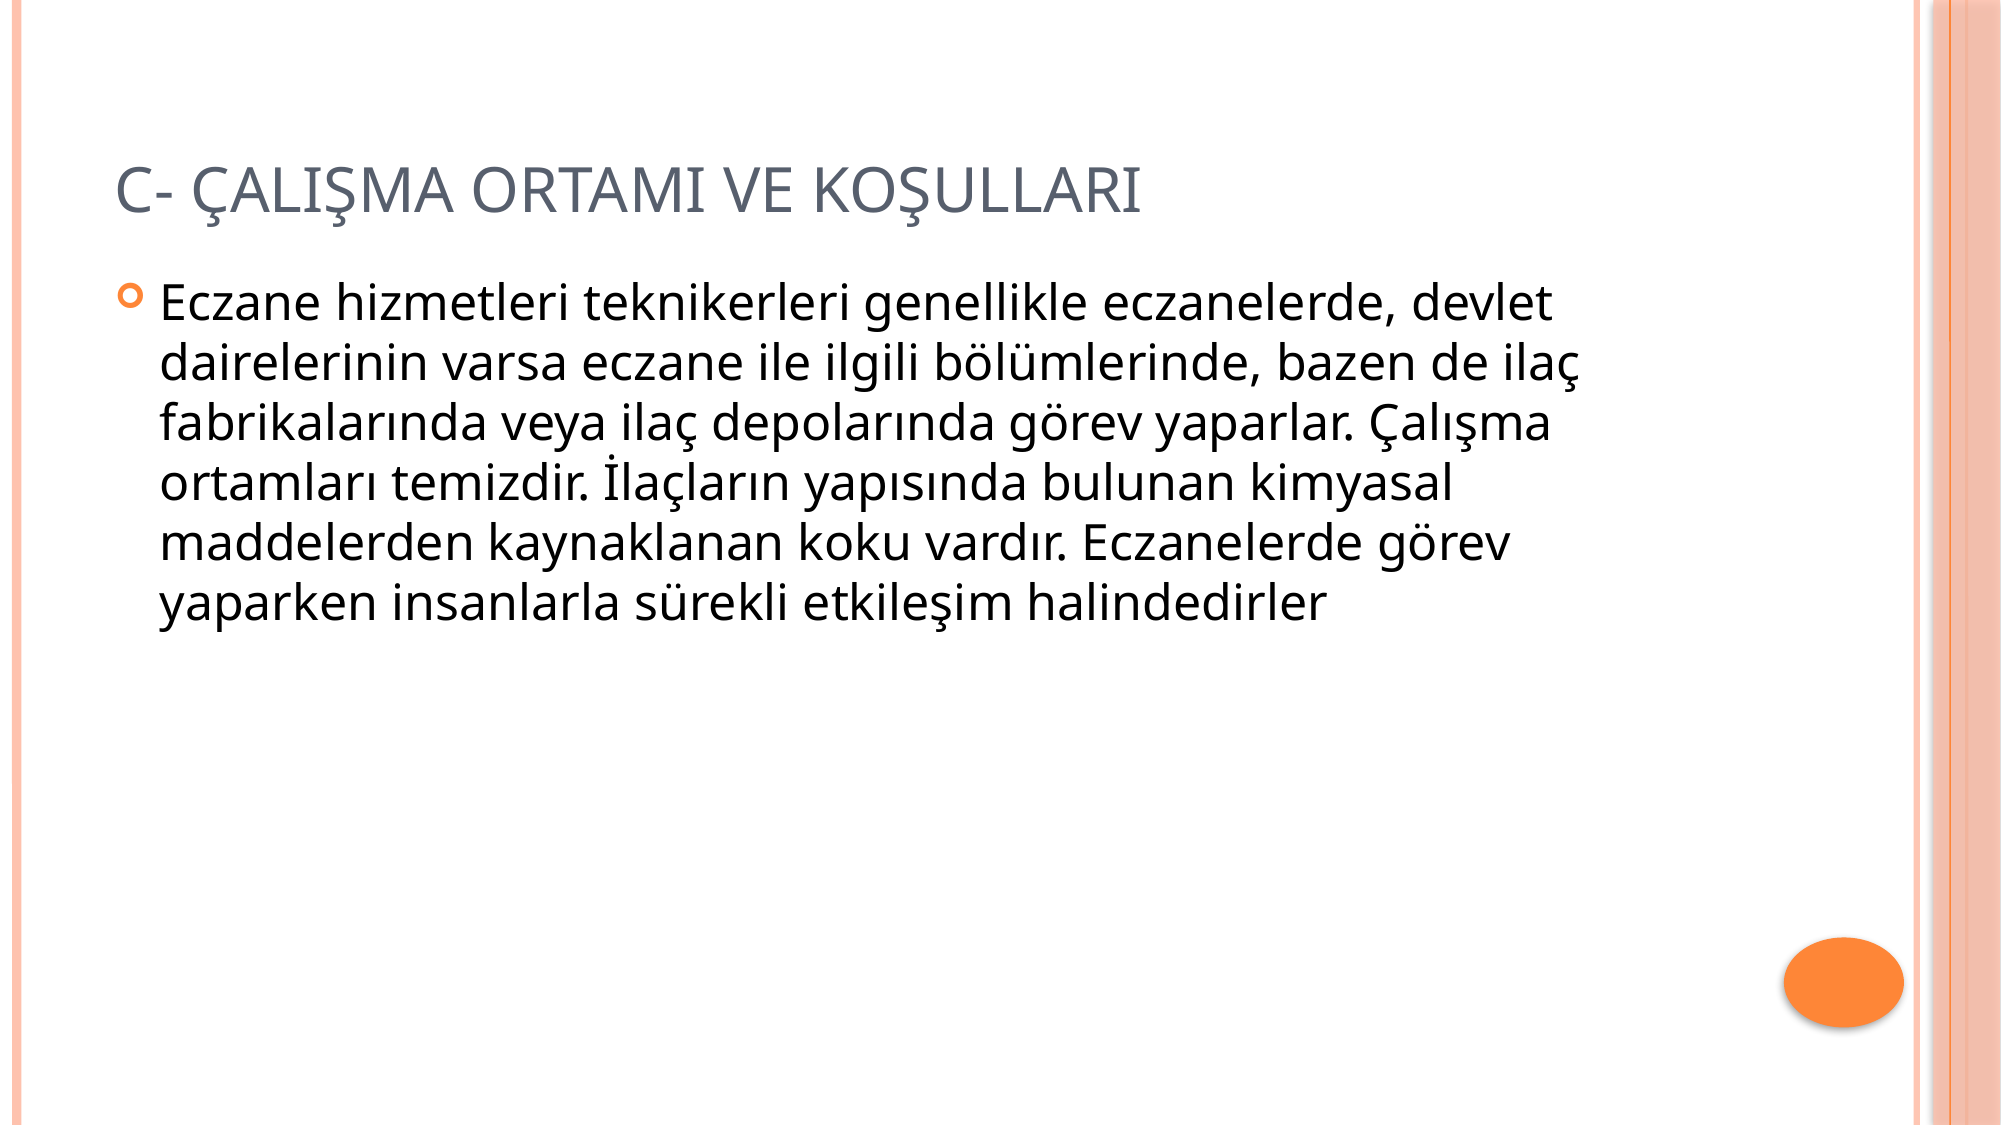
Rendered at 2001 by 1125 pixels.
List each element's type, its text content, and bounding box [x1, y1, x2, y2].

list Eczane hizmetleri teknikerleri genellikle eczanelerde, devlet dairelerinin varsa eczane ile ilgili bölümlerinde, bazen de ilaç fabrikalarında veya ilaç depolarında görev yaparlar. Çalışma ortamları temizdir. İlaçların yapısında bulunan kimyasal maddelerden kaynaklanan koku vardır. Eczanelerde görev yaparken insanlarla sürekli etkileşim halindedirler [99, 262, 1734, 1062]
title C- ÇALIŞMA ORTAMI VE KOŞULLARI [99, 45, 1734, 233]
